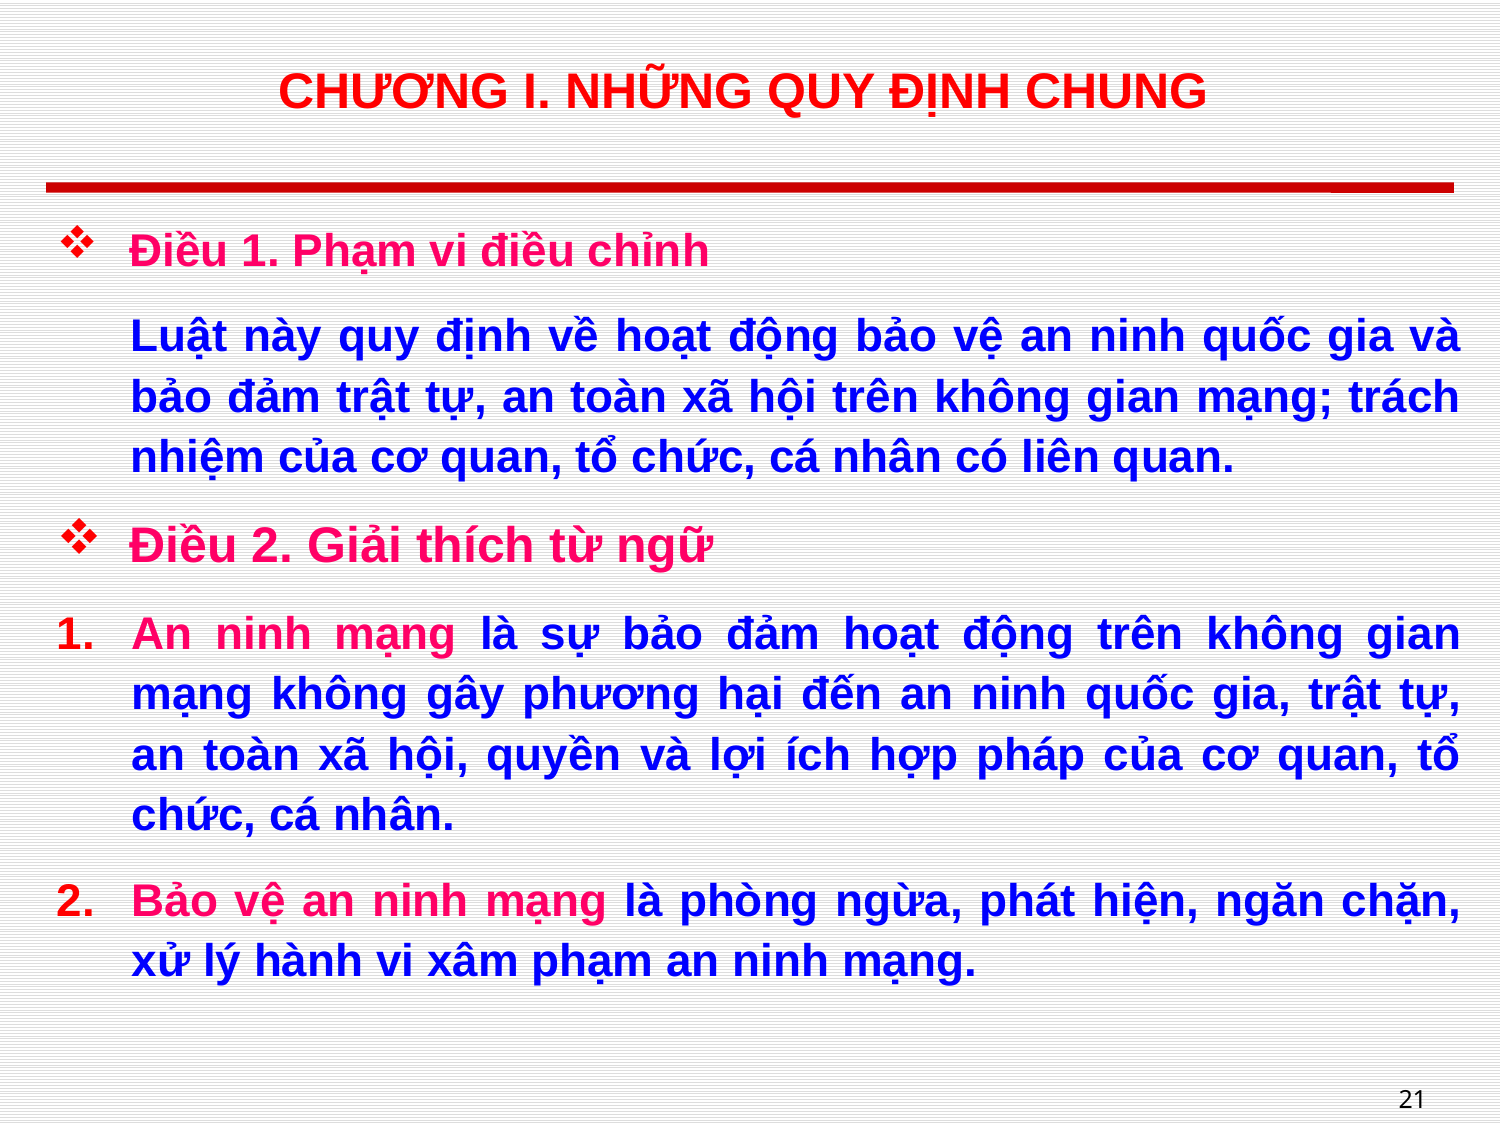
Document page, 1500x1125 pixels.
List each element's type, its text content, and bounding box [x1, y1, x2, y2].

text_box Điều 1. Phạm vi điều chỉnh Luật này quy định về hoạt động bảo vệ an ninh quốc gia và bảo đảm trật tự, an toàn xã hội trên không gian mạng; trách nhiệm của cơ quan, tổ chức, cá nhân có liên quan. Điều 2. Giải thích từ ngữ An ninh mạng là sự bảo đảm hoạt động trên không gian mạng không gây phương hại đến an ninh quốc gia, trật tự, an toàn xã hội, quyền và lợi ích hợp pháp của cơ quan, tổ chức, cá nhân. Bảo vệ an ninh mạng là phòng ngừa, phát hiện, ngăn chặn, xử lý hành vi xâm phạm an ninh mạng. [23, 199, 1477, 1088]
title CHƯƠNG I. NHỮNG QUY ĐỊNH CHUNG [38, 24, 1463, 150]
